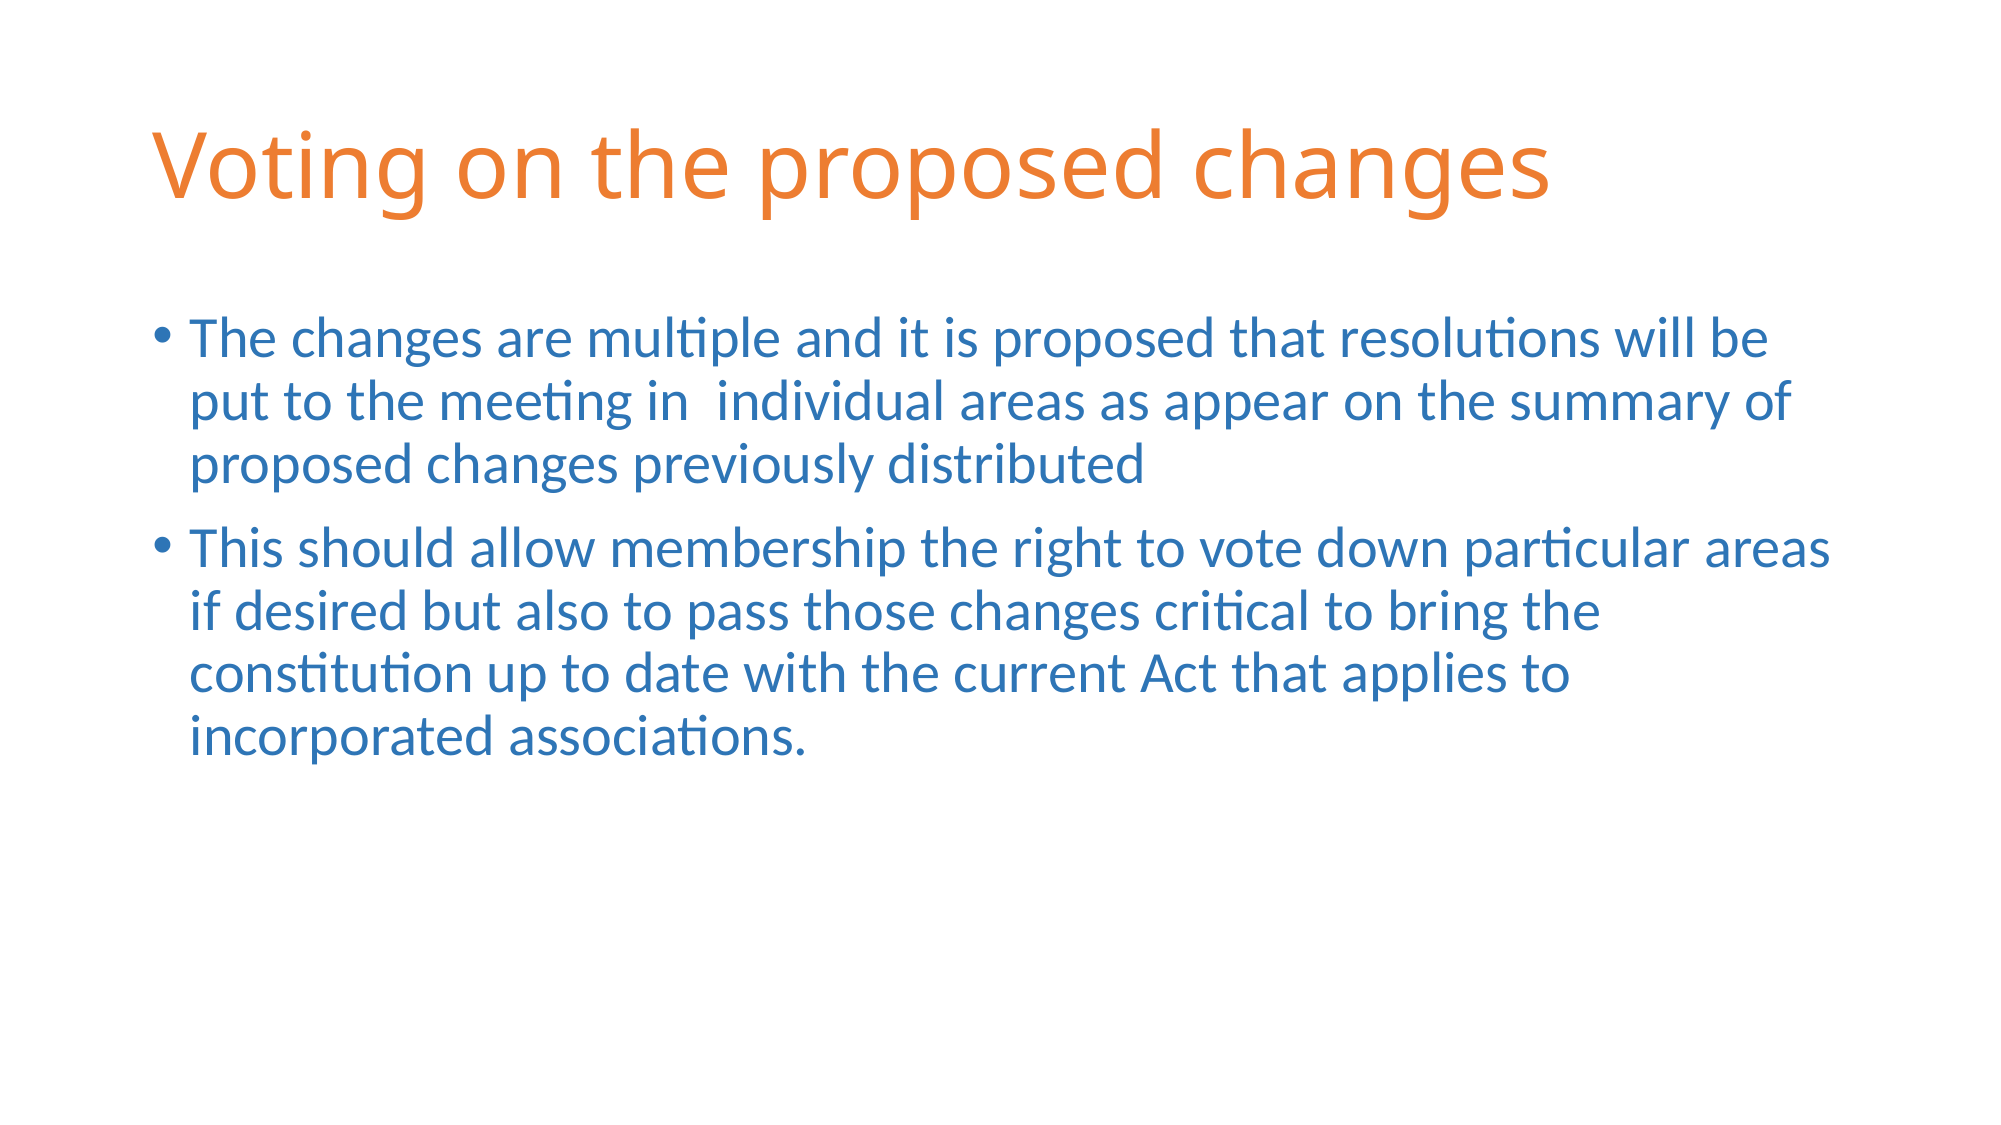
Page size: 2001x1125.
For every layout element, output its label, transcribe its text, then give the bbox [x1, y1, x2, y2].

title Voting on the proposed changes [137, 59, 1863, 278]
list The changes are multiple and it is proposed that resolutions will be put to the meeting in individual areas as appear on the summary of proposed changes previously distributed This should allow membership the right to vote down particular areas if desired but also to pass those changes critical to bring the constitution up to date with the current Act that applies to incorporated associations. [137, 299, 1863, 1014]
